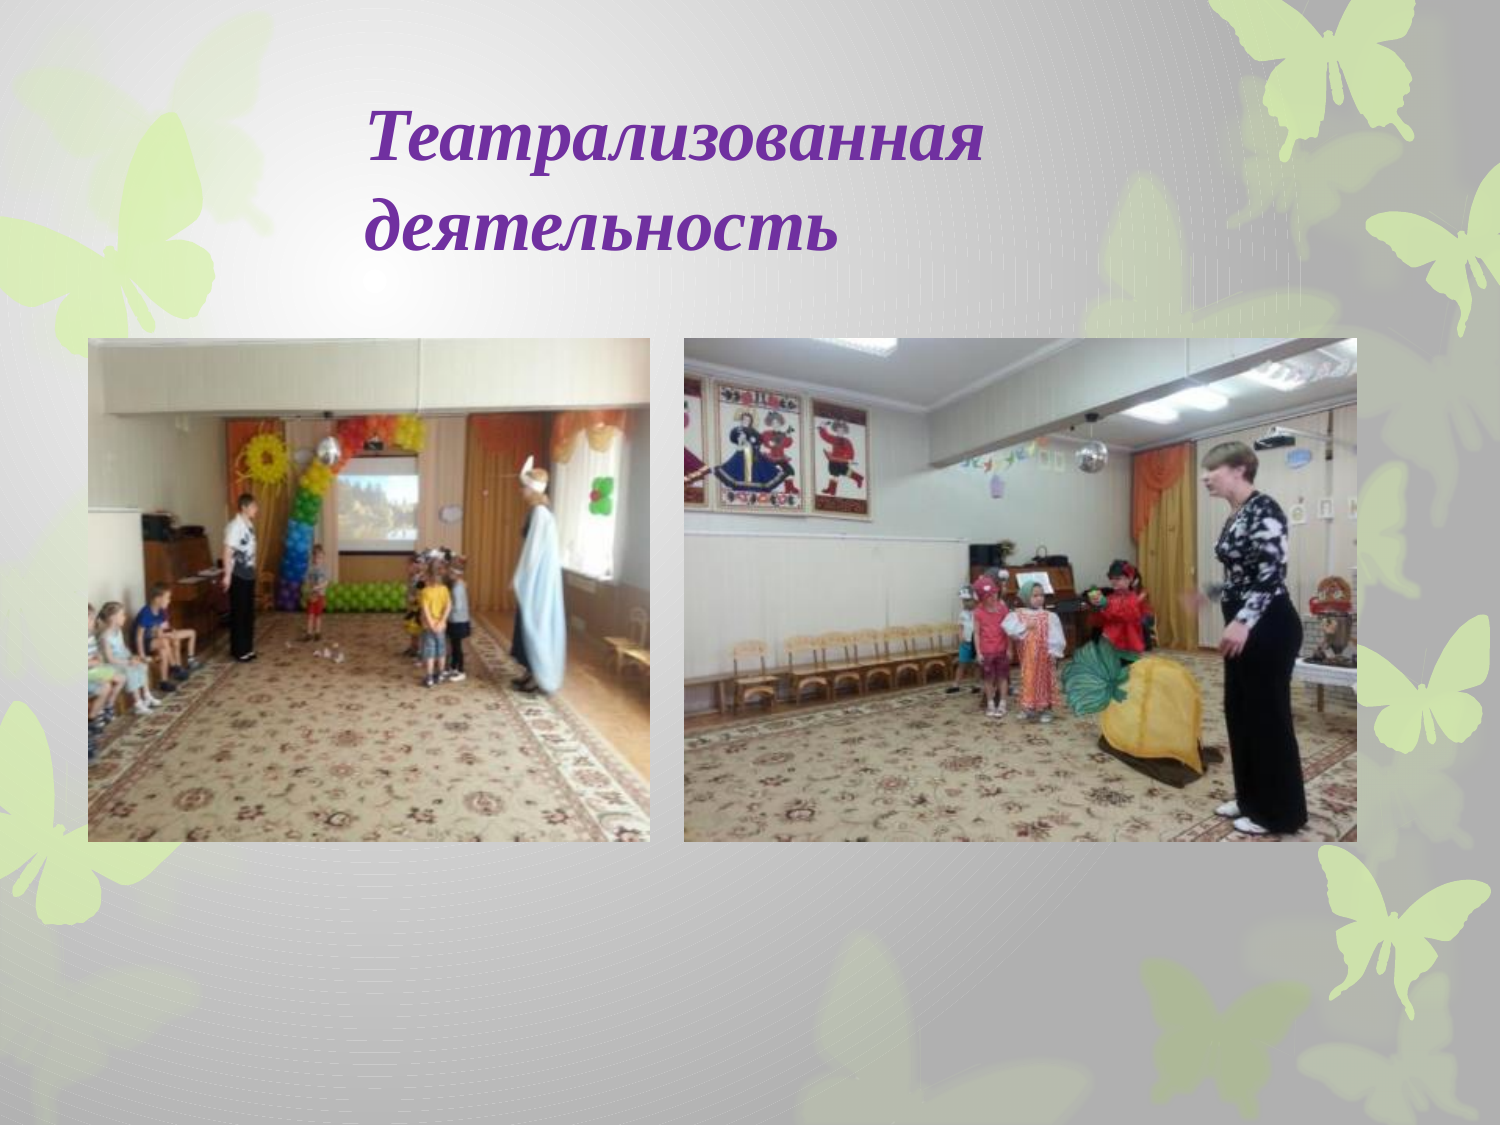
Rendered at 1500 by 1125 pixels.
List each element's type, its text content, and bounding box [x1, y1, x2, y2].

text_box Театрализованная деятельность [349, 78, 1021, 273]
picture [87, 337, 650, 843]
picture [684, 337, 1357, 843]
